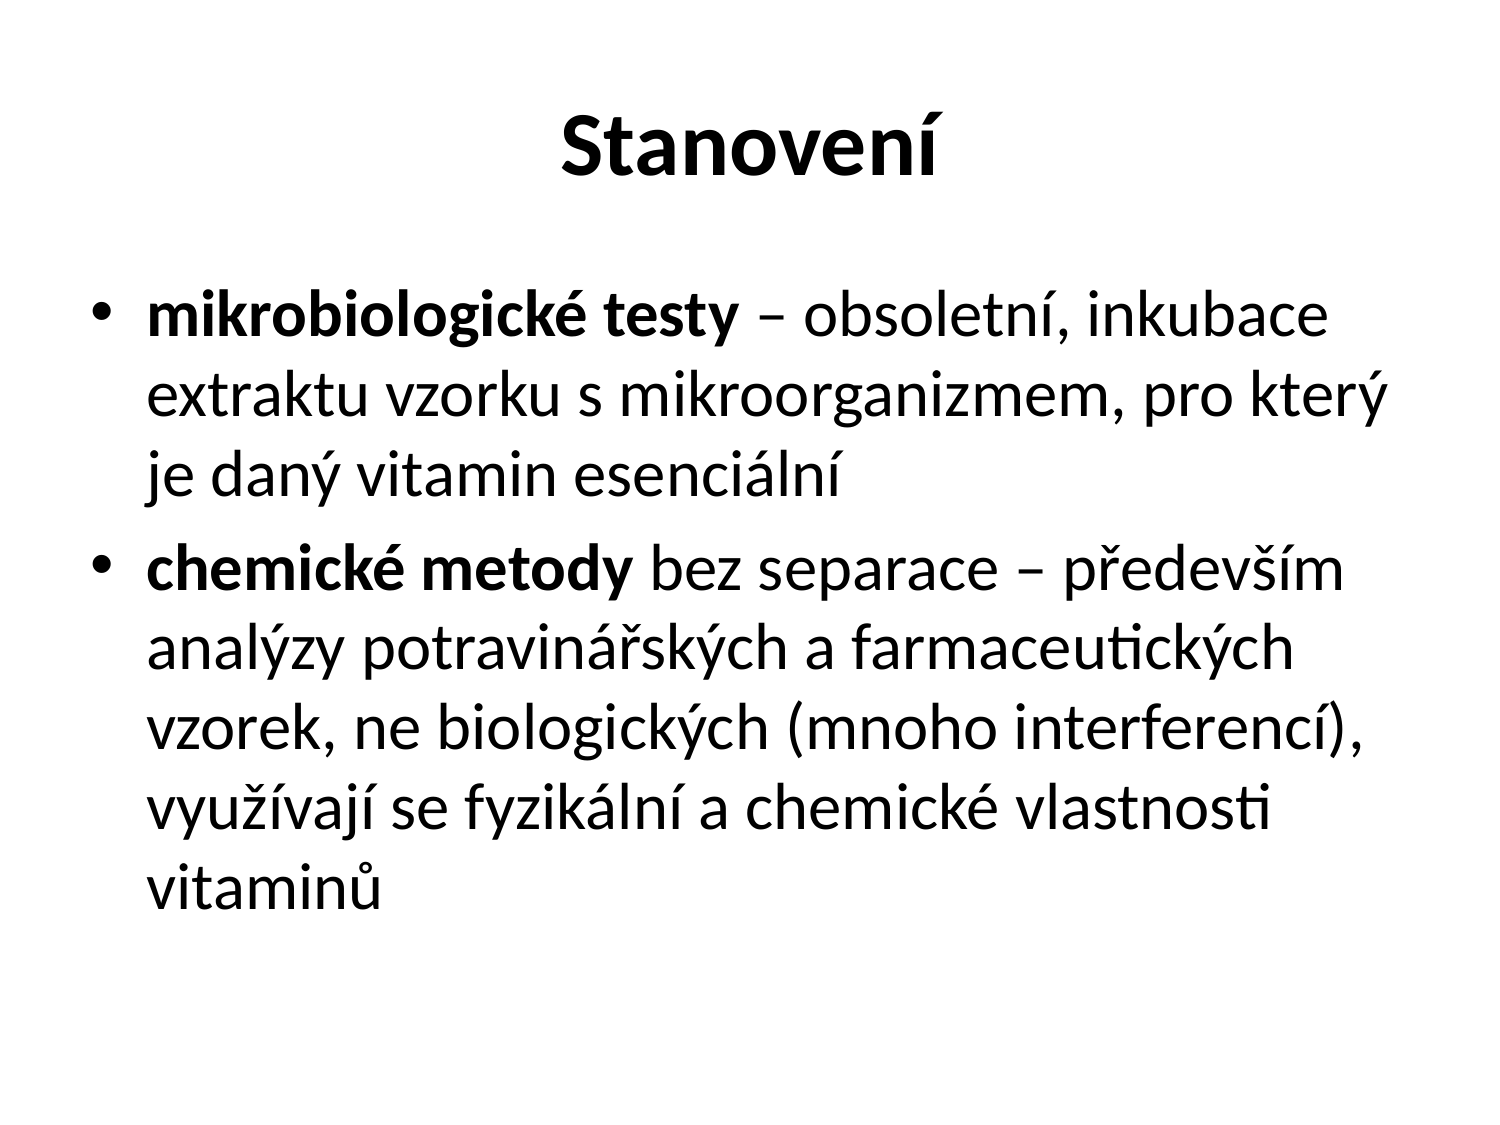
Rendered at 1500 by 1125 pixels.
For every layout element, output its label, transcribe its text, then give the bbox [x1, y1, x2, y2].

list mikrobiologické testy – obsoletní, inkubace extraktu vzorku s mikroorganizmem, pro který je daný vitamin esenciální chemické metody bez separace – především analýzy potravinářských a farmaceutických vzorek, ne biologických (mnoho interferencí), využívají se fyzikální a chemické vlastnosti vitaminů [75, 262, 1425, 1005]
title Stanovení [75, 45, 1425, 233]
